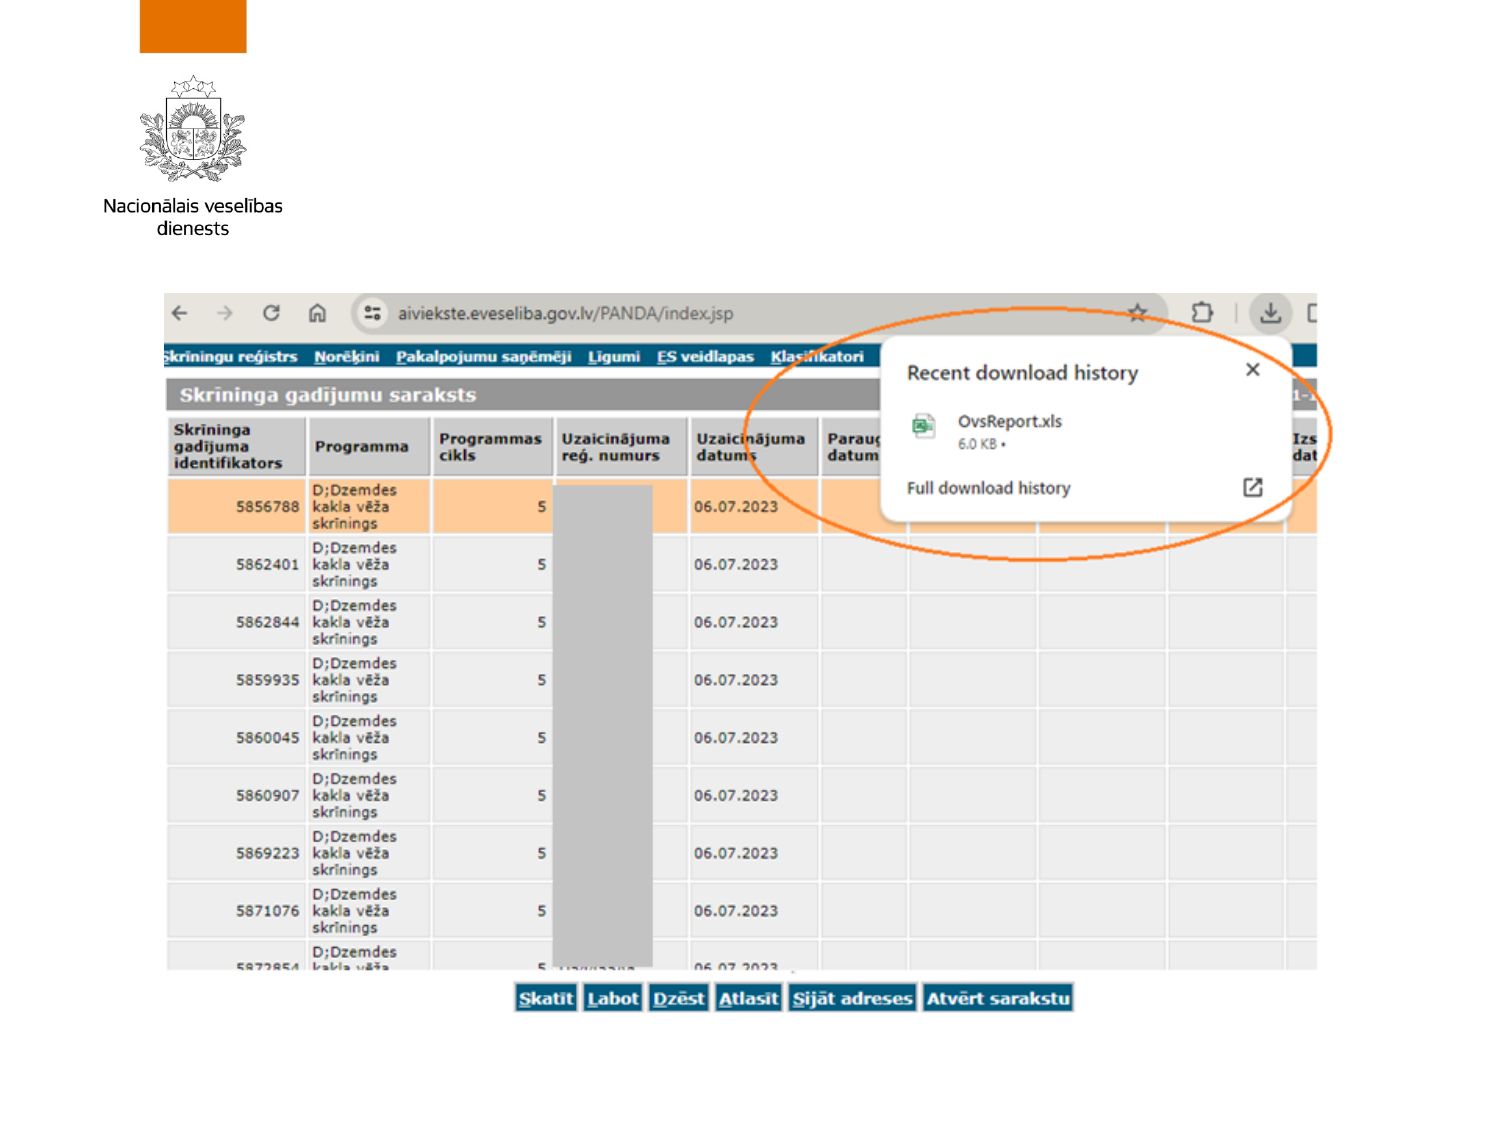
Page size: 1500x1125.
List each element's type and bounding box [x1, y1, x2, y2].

picture [48, 0, 1337, 1034]
